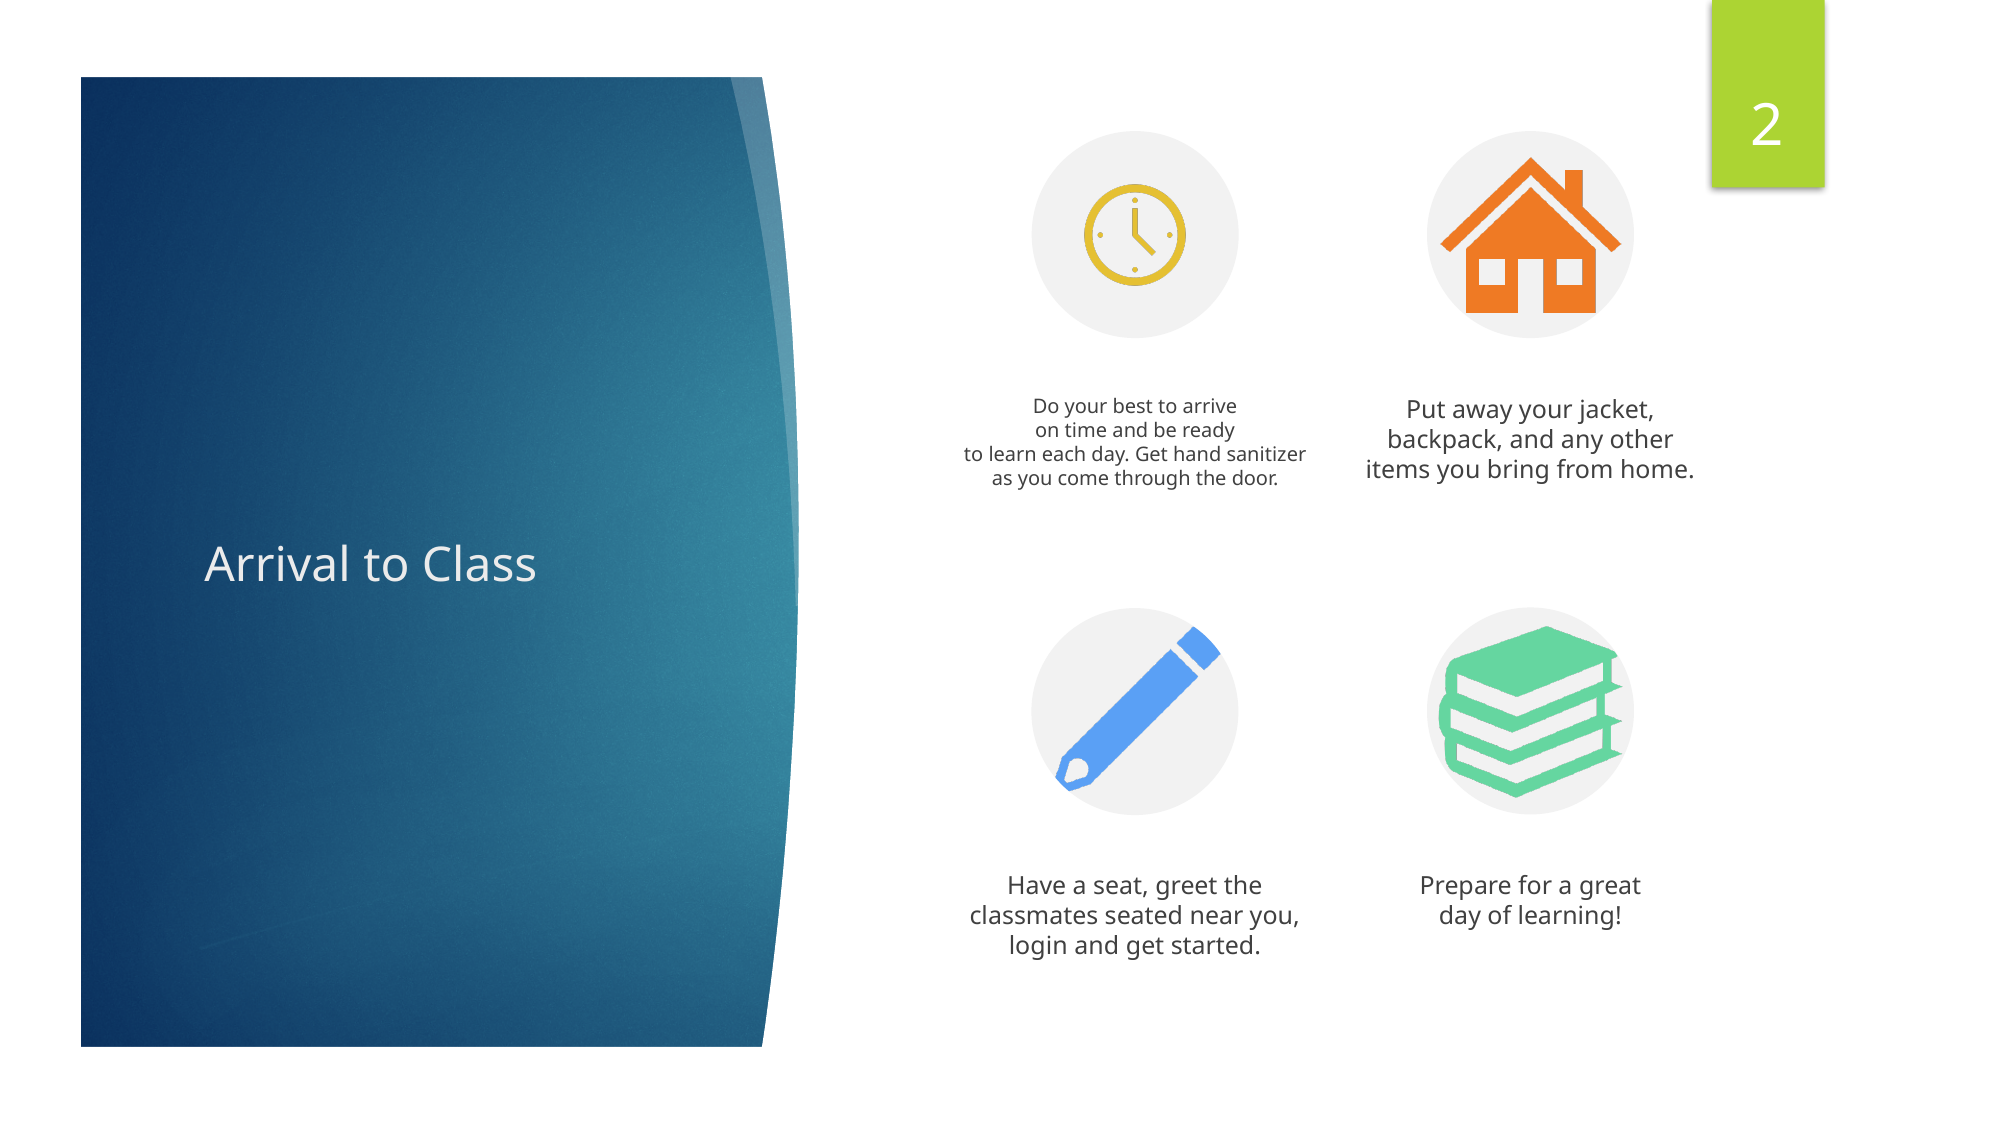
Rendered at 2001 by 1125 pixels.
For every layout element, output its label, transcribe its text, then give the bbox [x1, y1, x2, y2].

slide_number 2 [1698, 48, 1836, 175]
picture [1071, 170, 1199, 299]
title Arrival to Class [189, 375, 754, 750]
picture [1031, 608, 1239, 816]
list Do your best to arrive on time and be ready to learn each day. Get hand sanitizer as you come through the door. [944, 385, 1326, 513]
picture [1426, 131, 1635, 339]
list Put away your jacket, backpack, and any other items you bring from home. [1339, 385, 1722, 513]
picture [1426, 608, 1635, 816]
list Have a seat, greet the classmates seated near you, login and get started. [944, 862, 1326, 990]
list Prepare for a great day of learning! [1339, 862, 1722, 990]
